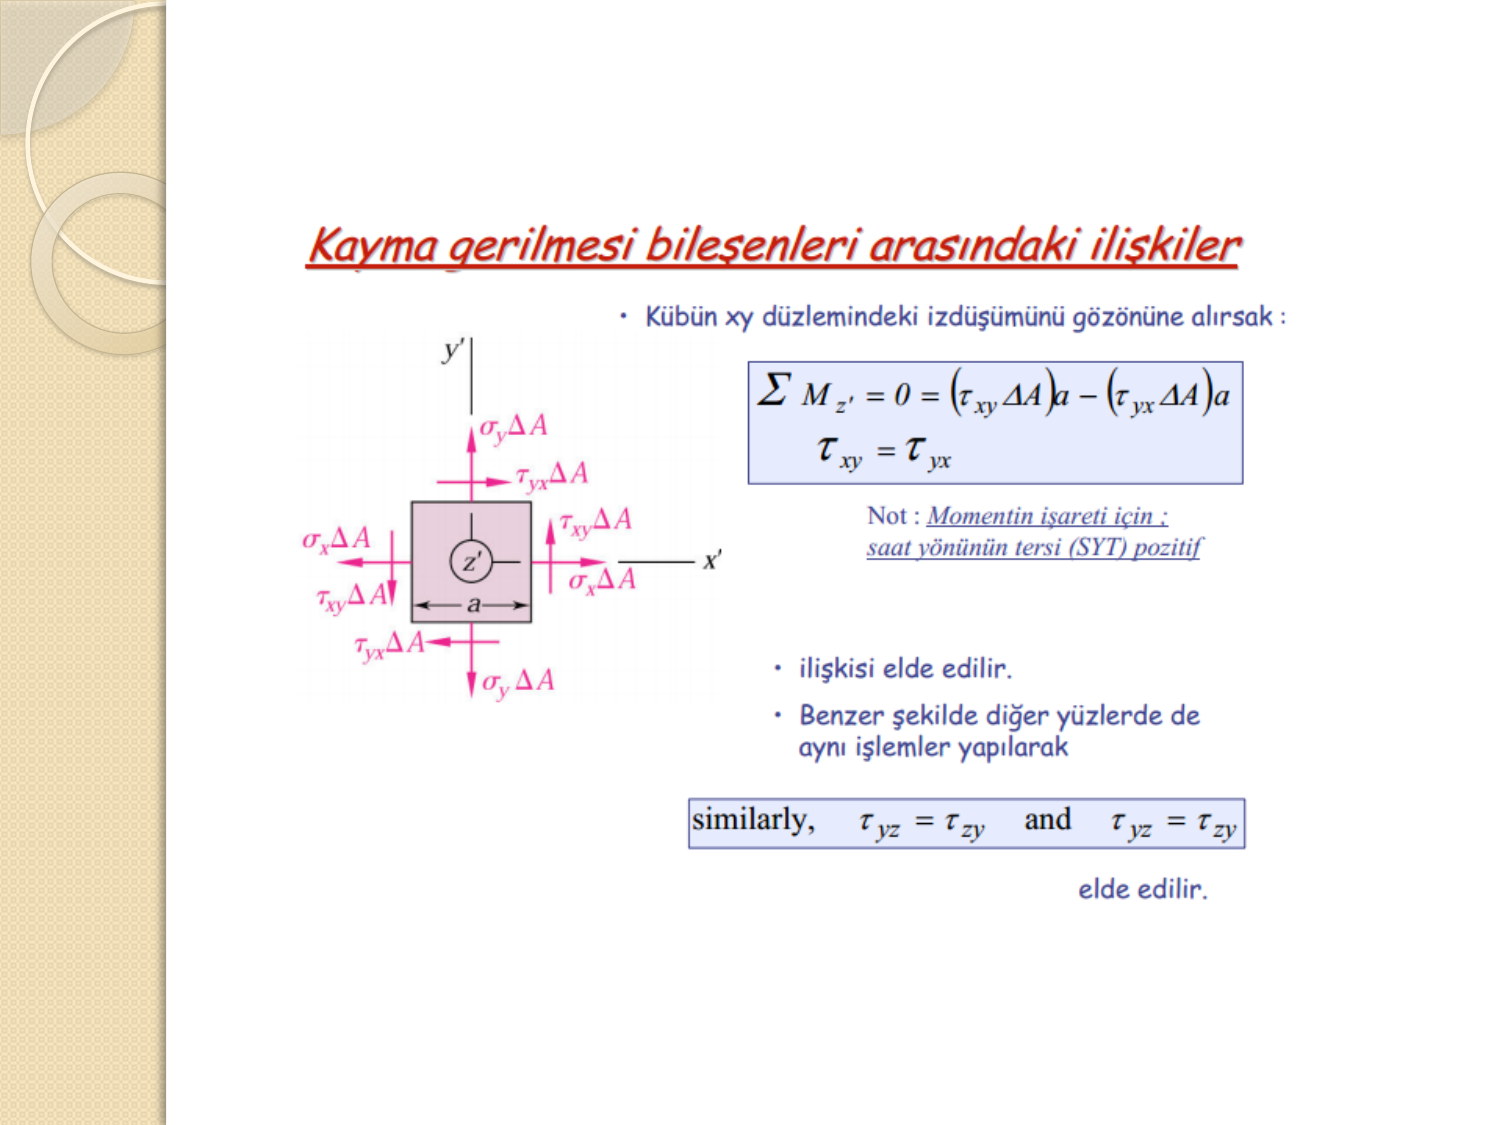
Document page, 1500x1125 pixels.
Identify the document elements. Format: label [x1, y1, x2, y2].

picture [296, 219, 1294, 906]
